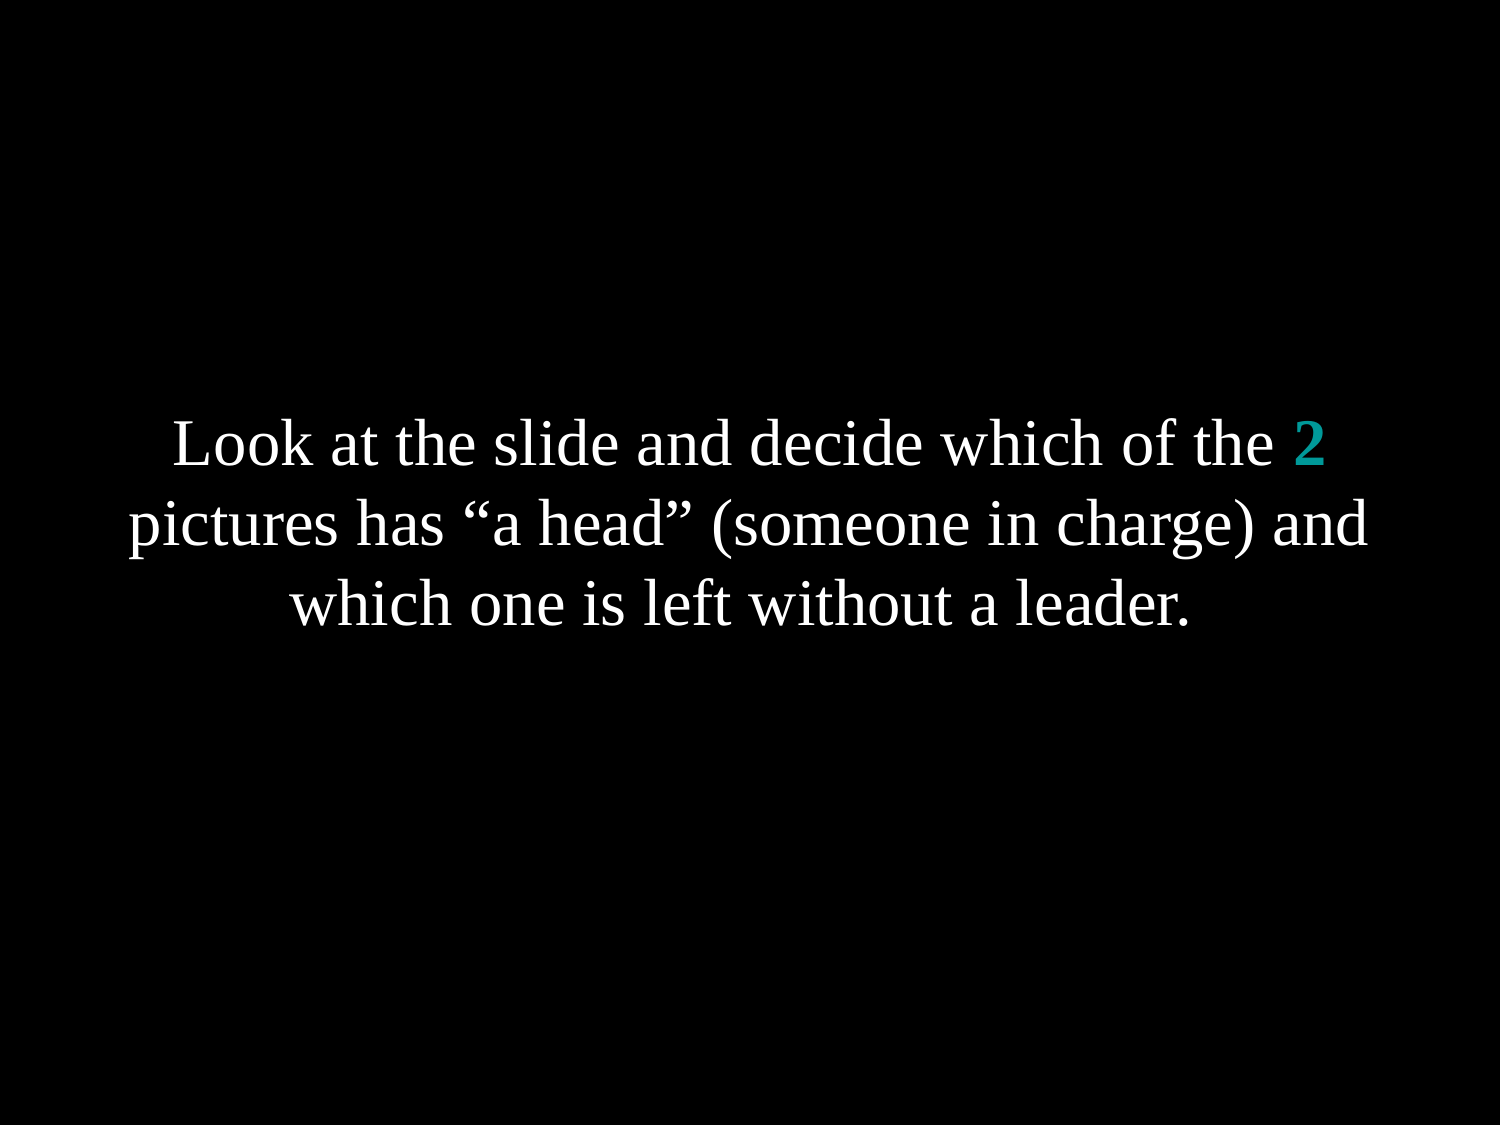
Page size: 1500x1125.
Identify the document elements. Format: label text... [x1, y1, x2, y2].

title Look at the slide and decide which of the 2 pictures has “a head” (someone in charge) and which one is left without a leader. [112, 498, 1388, 740]
